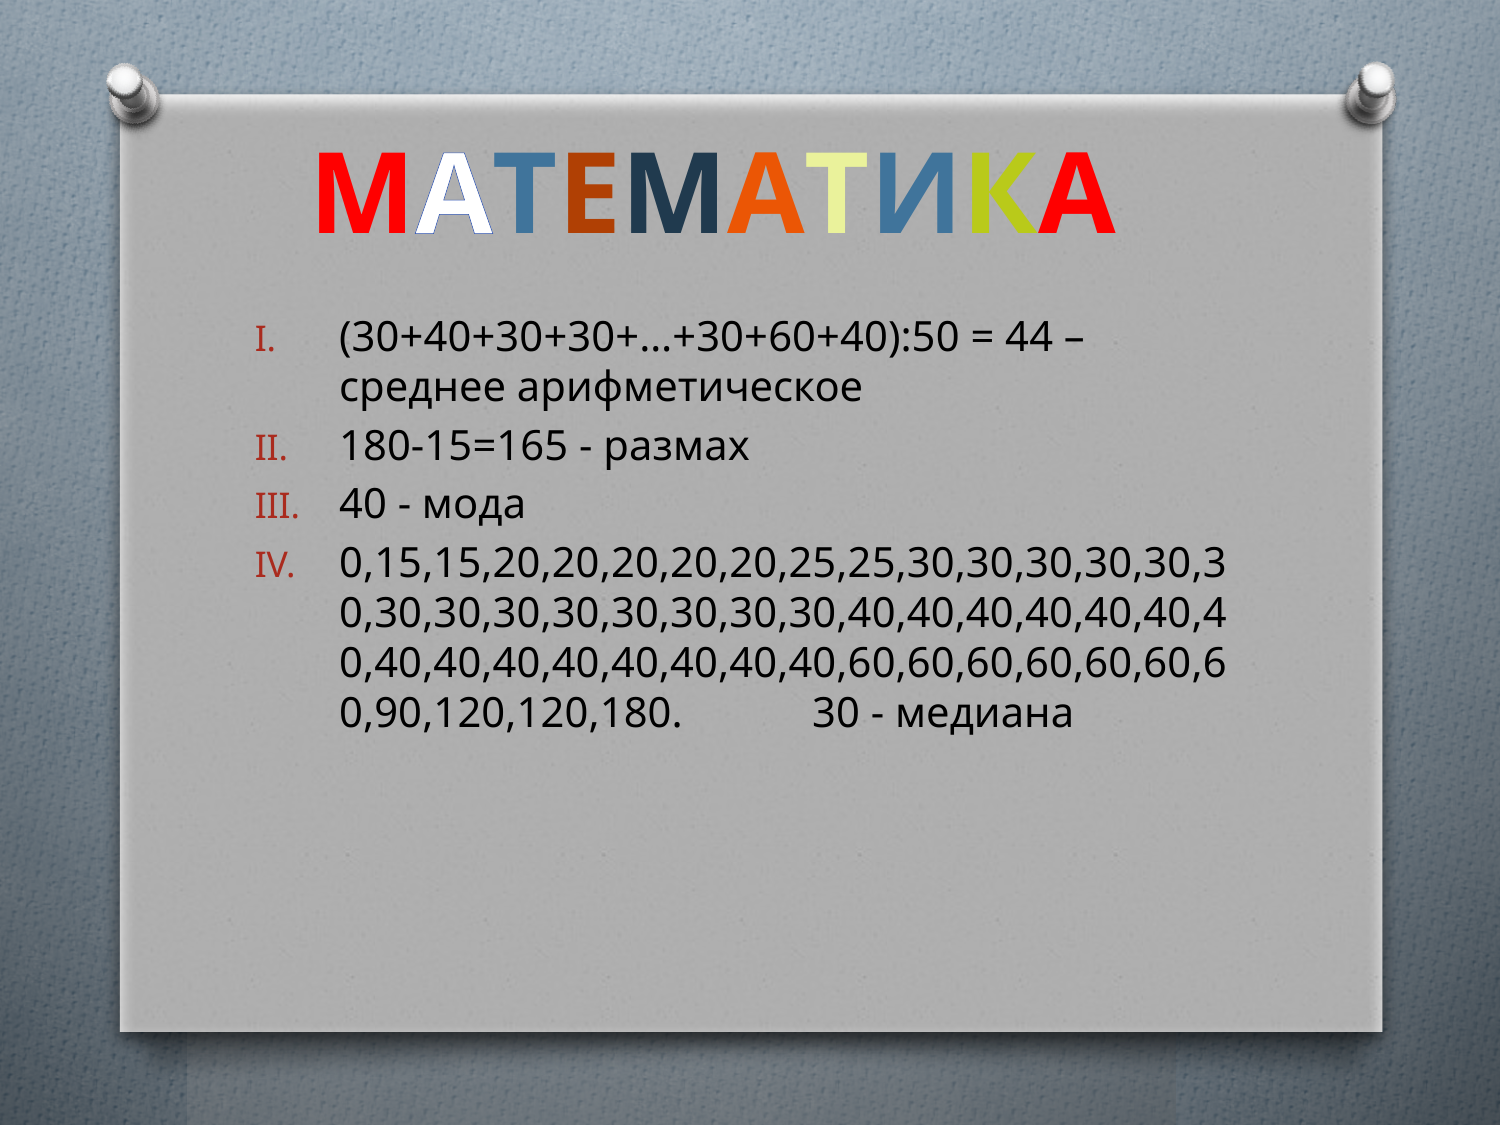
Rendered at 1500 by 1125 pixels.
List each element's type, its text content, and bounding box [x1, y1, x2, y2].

text_box (30+40+30+30+…+30+60+40):50 = 44 – среднее арифметическое 180-15=165 - размах 40 - мода 0,15,15,20,20,20,20,20,25,25,30,30,30,30,30,30,30,30,30,30,30,30,30,30,40,40,40,40,40,40,40,40,40,40,40,40,40,40,40,60,60,60,60,60,60,60,90,120,120,180. 30 - медиана [239, 302, 1257, 975]
picture [75, 29, 198, 153]
picture [1317, 35, 1439, 156]
text_box МАТЕМАТИКА [302, 113, 1124, 264]
